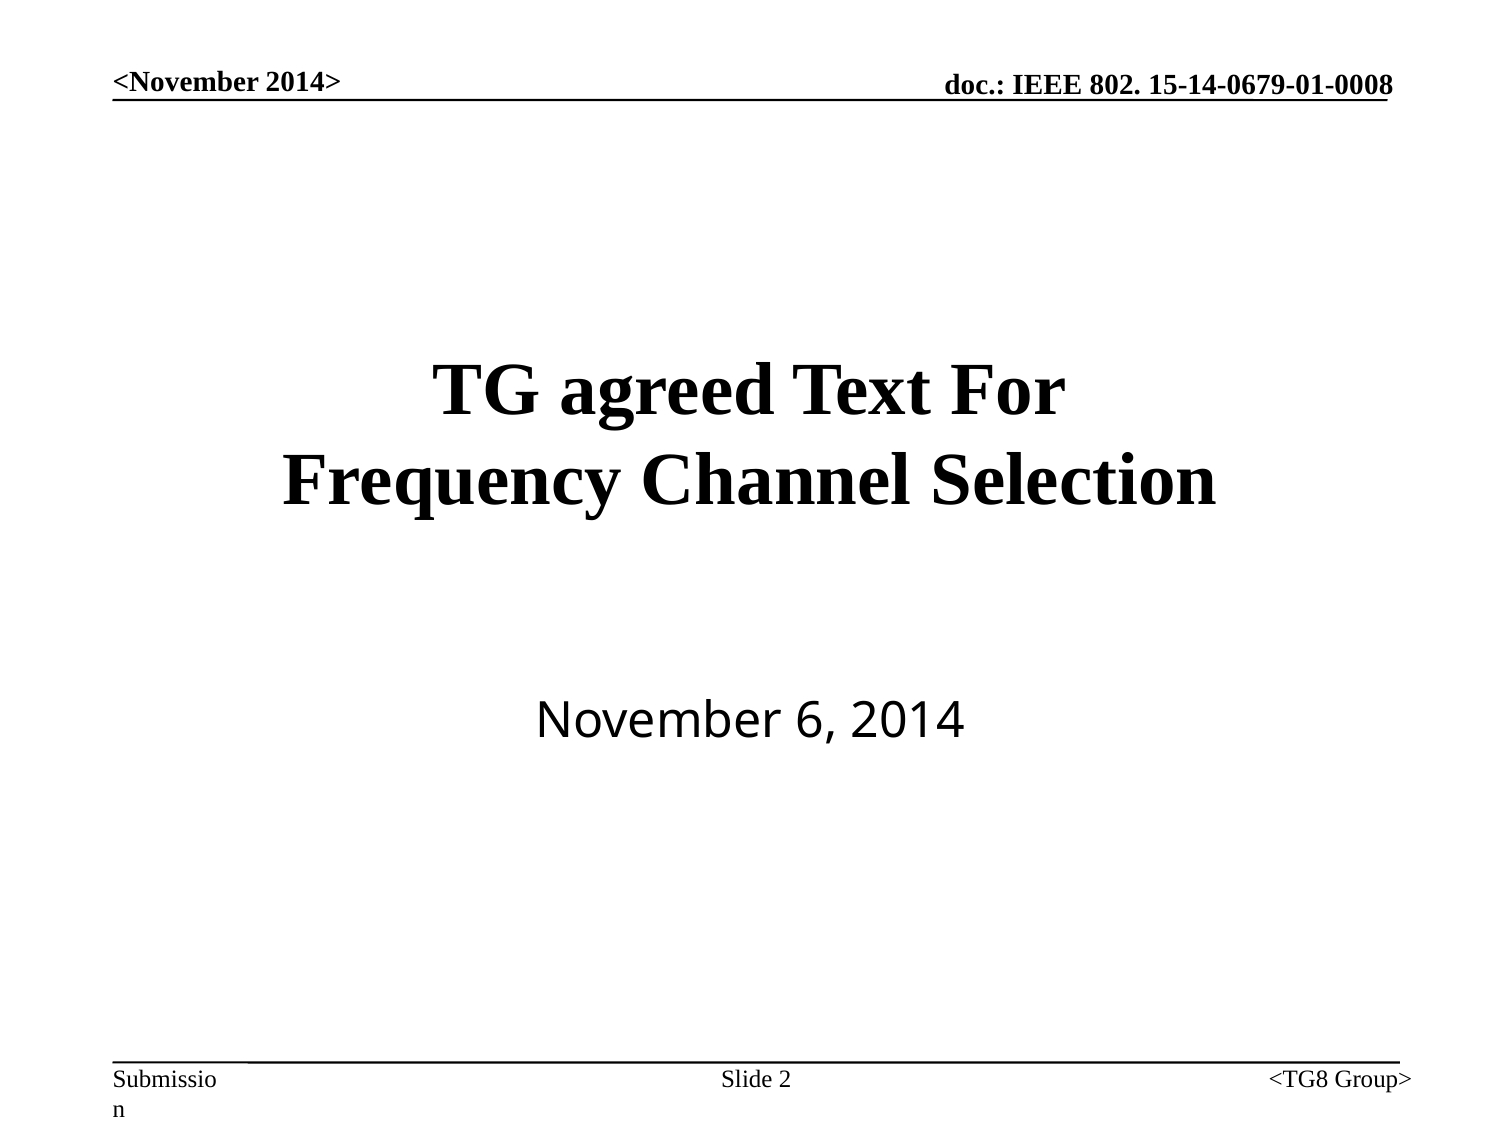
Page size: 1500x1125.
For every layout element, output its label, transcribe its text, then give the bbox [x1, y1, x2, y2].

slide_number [112, 0, 376, 98]
title TG agreed Text For Frequency Channel Selection [112, 269, 1388, 591]
subtitle November 6, 2014 [224, 679, 1276, 997]
slide_number Slide 2 [712, 1061, 800, 1093]
footer <TG8 Group> [866, 1061, 1413, 1093]
